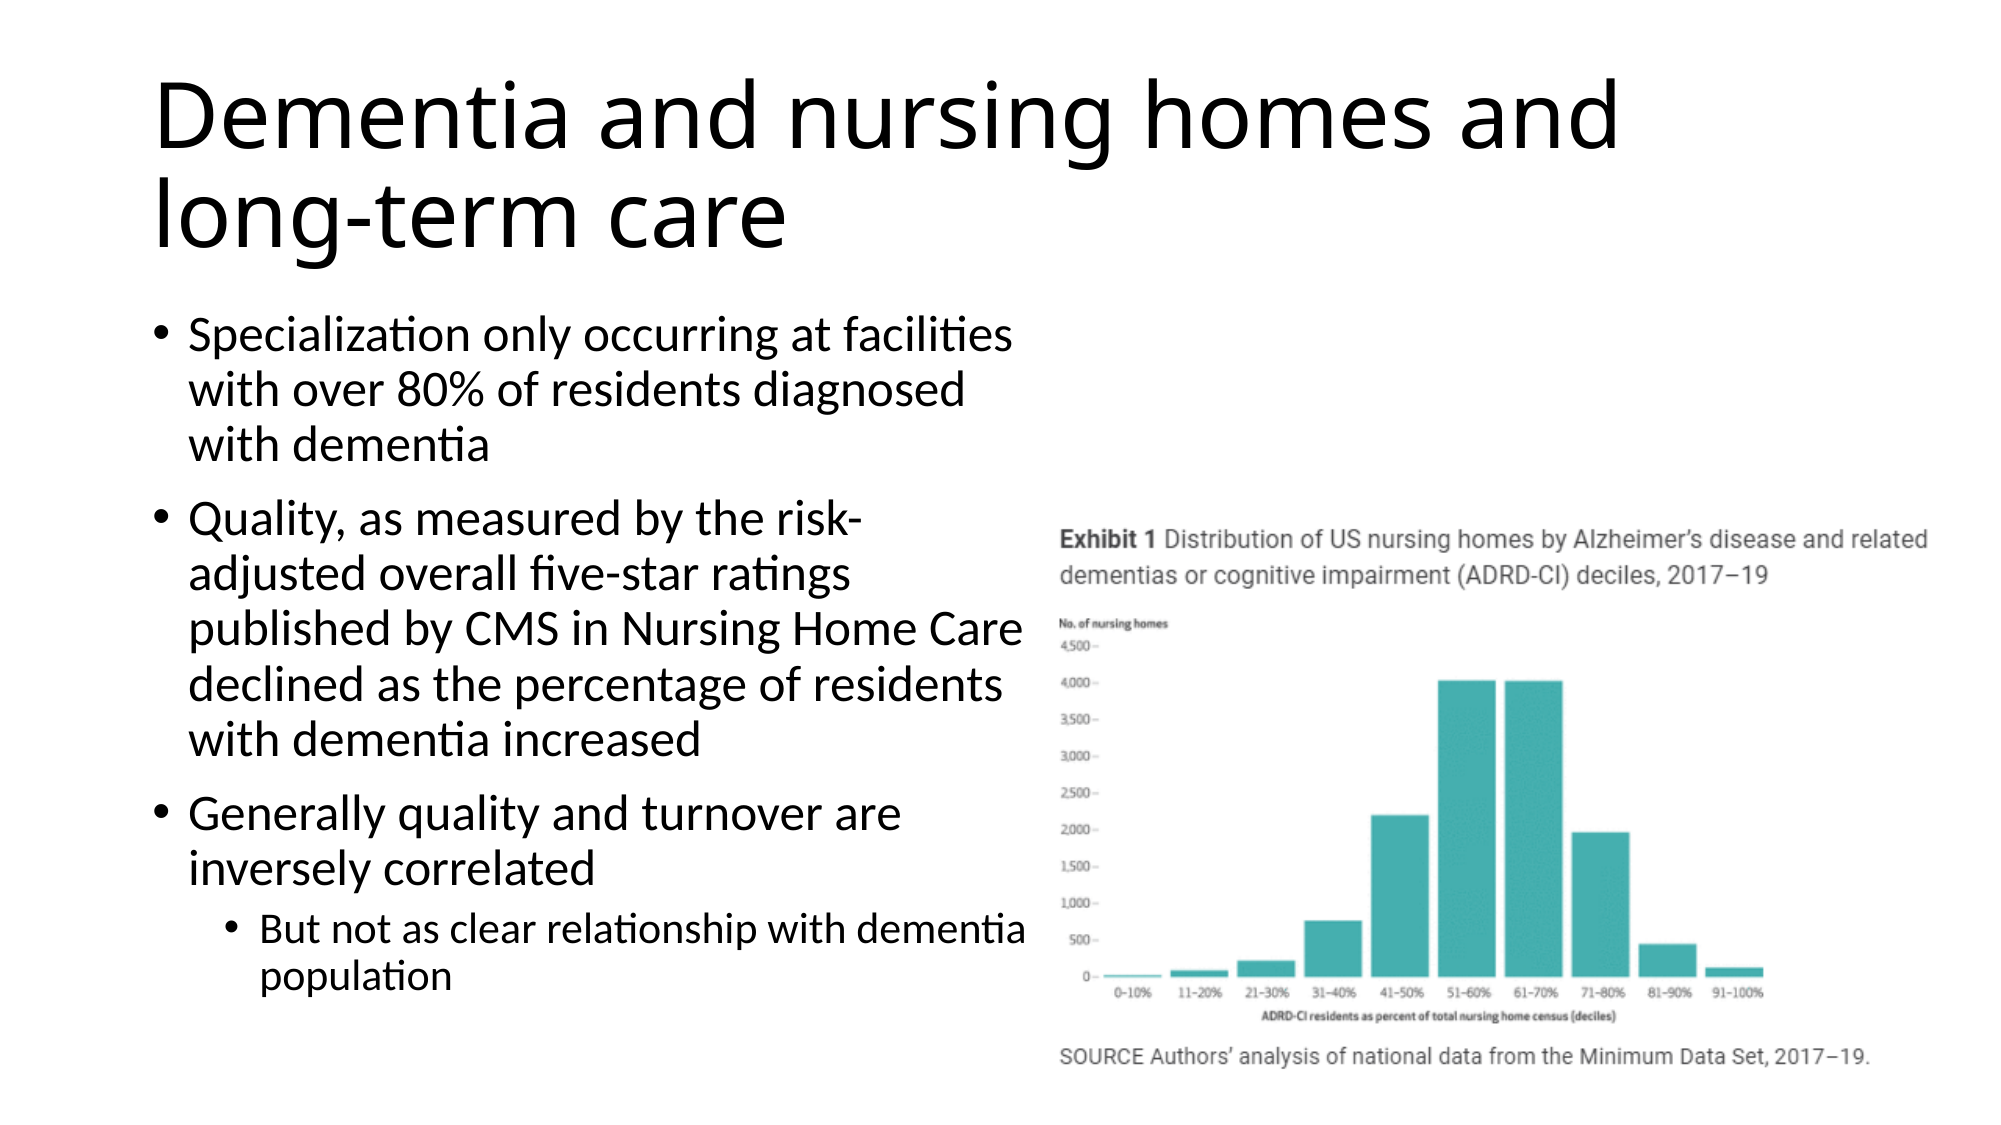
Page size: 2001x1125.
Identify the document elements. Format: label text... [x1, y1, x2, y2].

picture [1038, 506, 1945, 1080]
title Dementia and nursing homes and long-term care [137, 59, 1863, 278]
list Specialization only occurring at facilities with over 80% of residents diagnosed with dementia Quality, as measured by the risk-adjusted overall five-star ratings published by CMS in Nursing Home Care declined as the percentage of residents with dementia increased Generally quality and turnover are inversely correlated But not as clear relationship with dementia population [137, 299, 1050, 1014]
